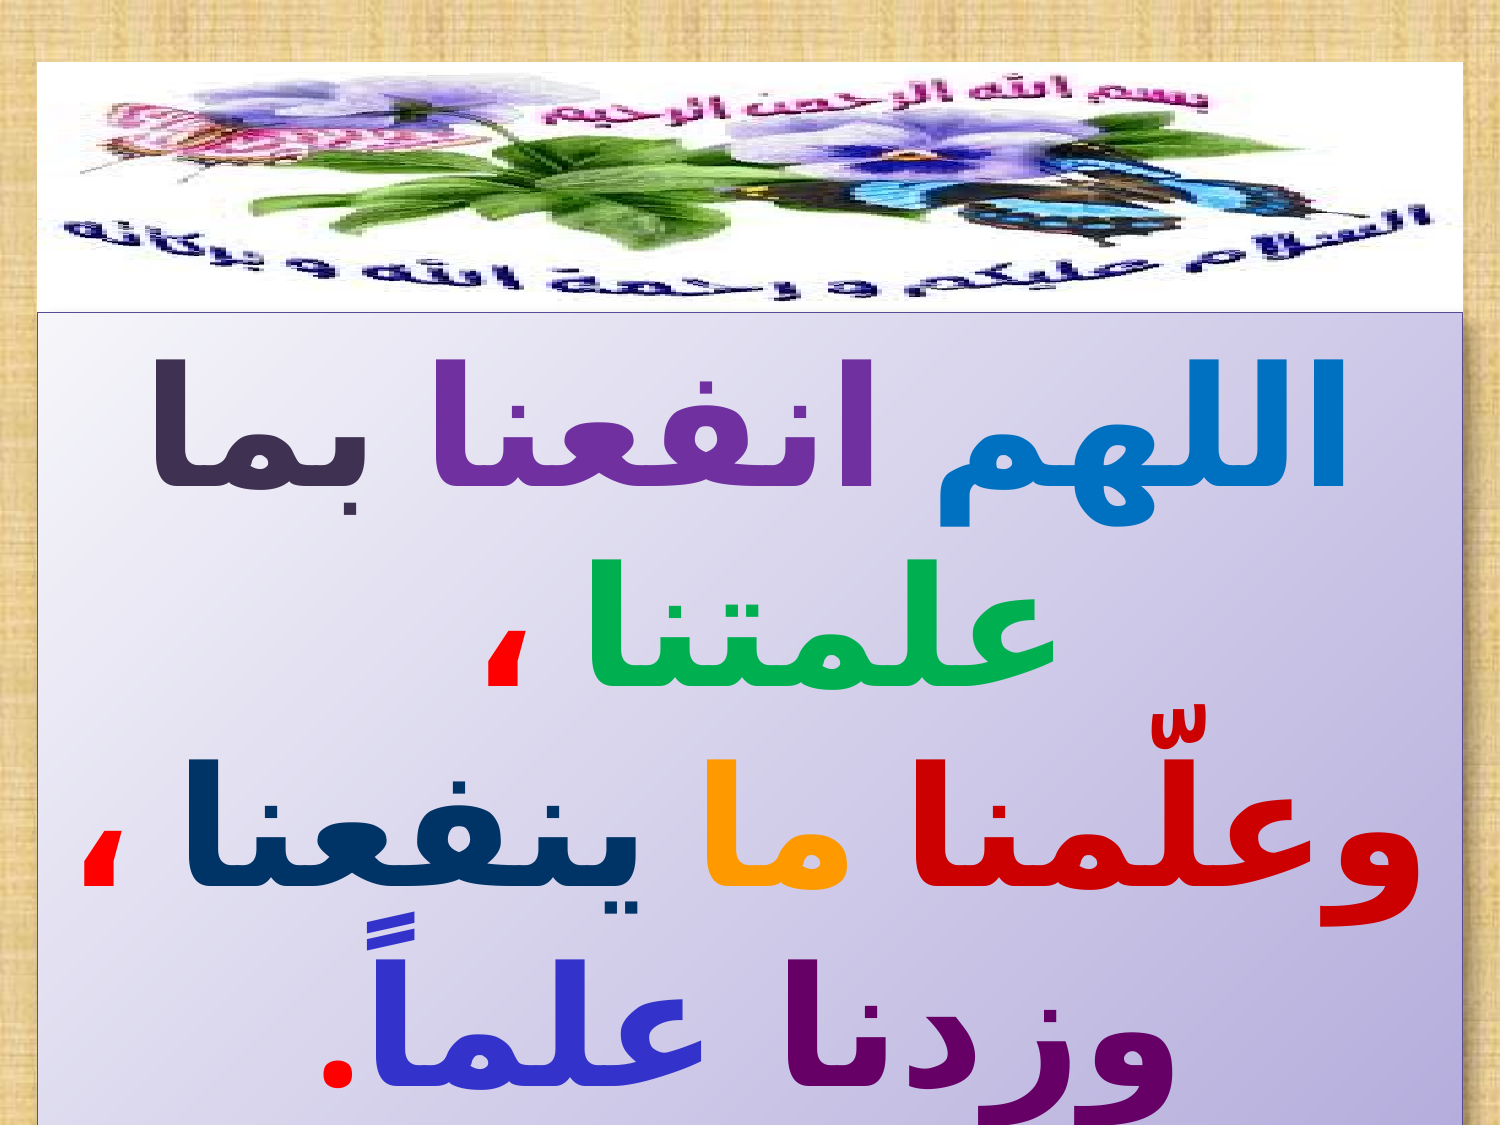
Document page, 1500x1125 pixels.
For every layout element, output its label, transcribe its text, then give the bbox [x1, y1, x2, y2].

text_box اللهم انفعنا بما علمتنا ، وعلّمنا ما ينفعنا ، وزدنا علماً. [37, 313, 1463, 1125]
picture [0, 0, 1500, 1125]
